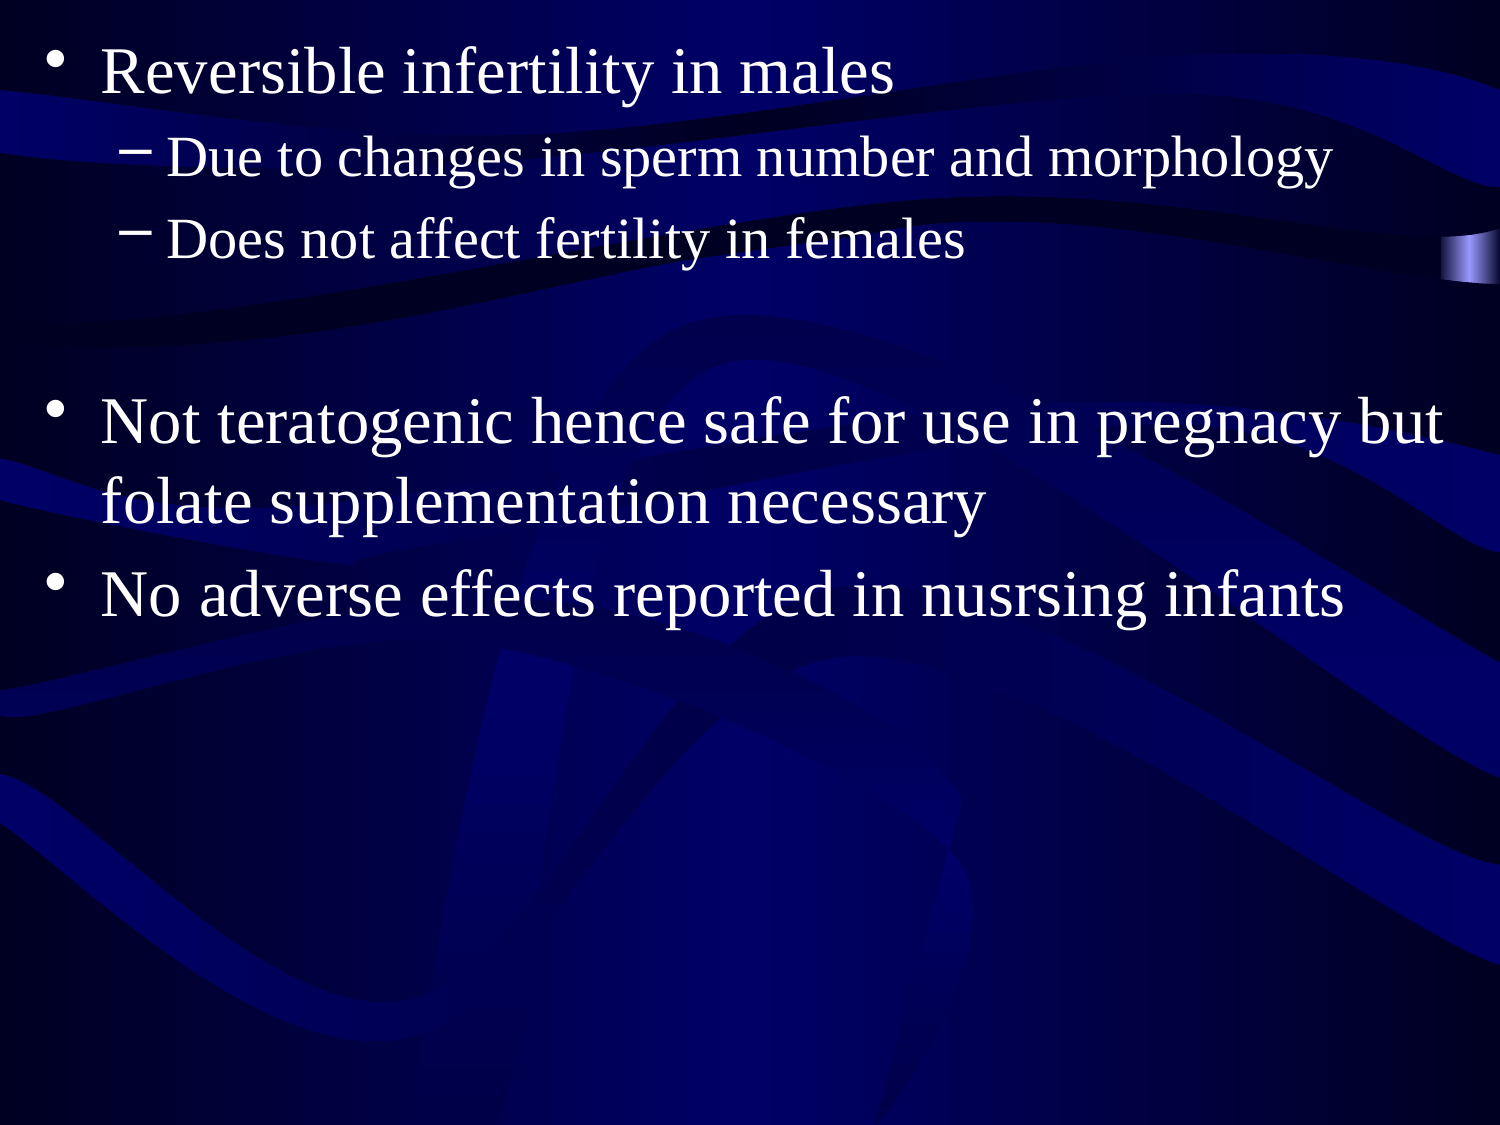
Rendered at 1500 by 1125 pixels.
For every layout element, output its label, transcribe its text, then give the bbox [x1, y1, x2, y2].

list Reversible infertility in males Due to changes in sperm number and morphology Does not affect fertility in females Not teratogenic hence safe for use in pregnacy but folate supplementation necessary No adverse effects reported in nusrsing infants [29, 19, 1483, 1106]
